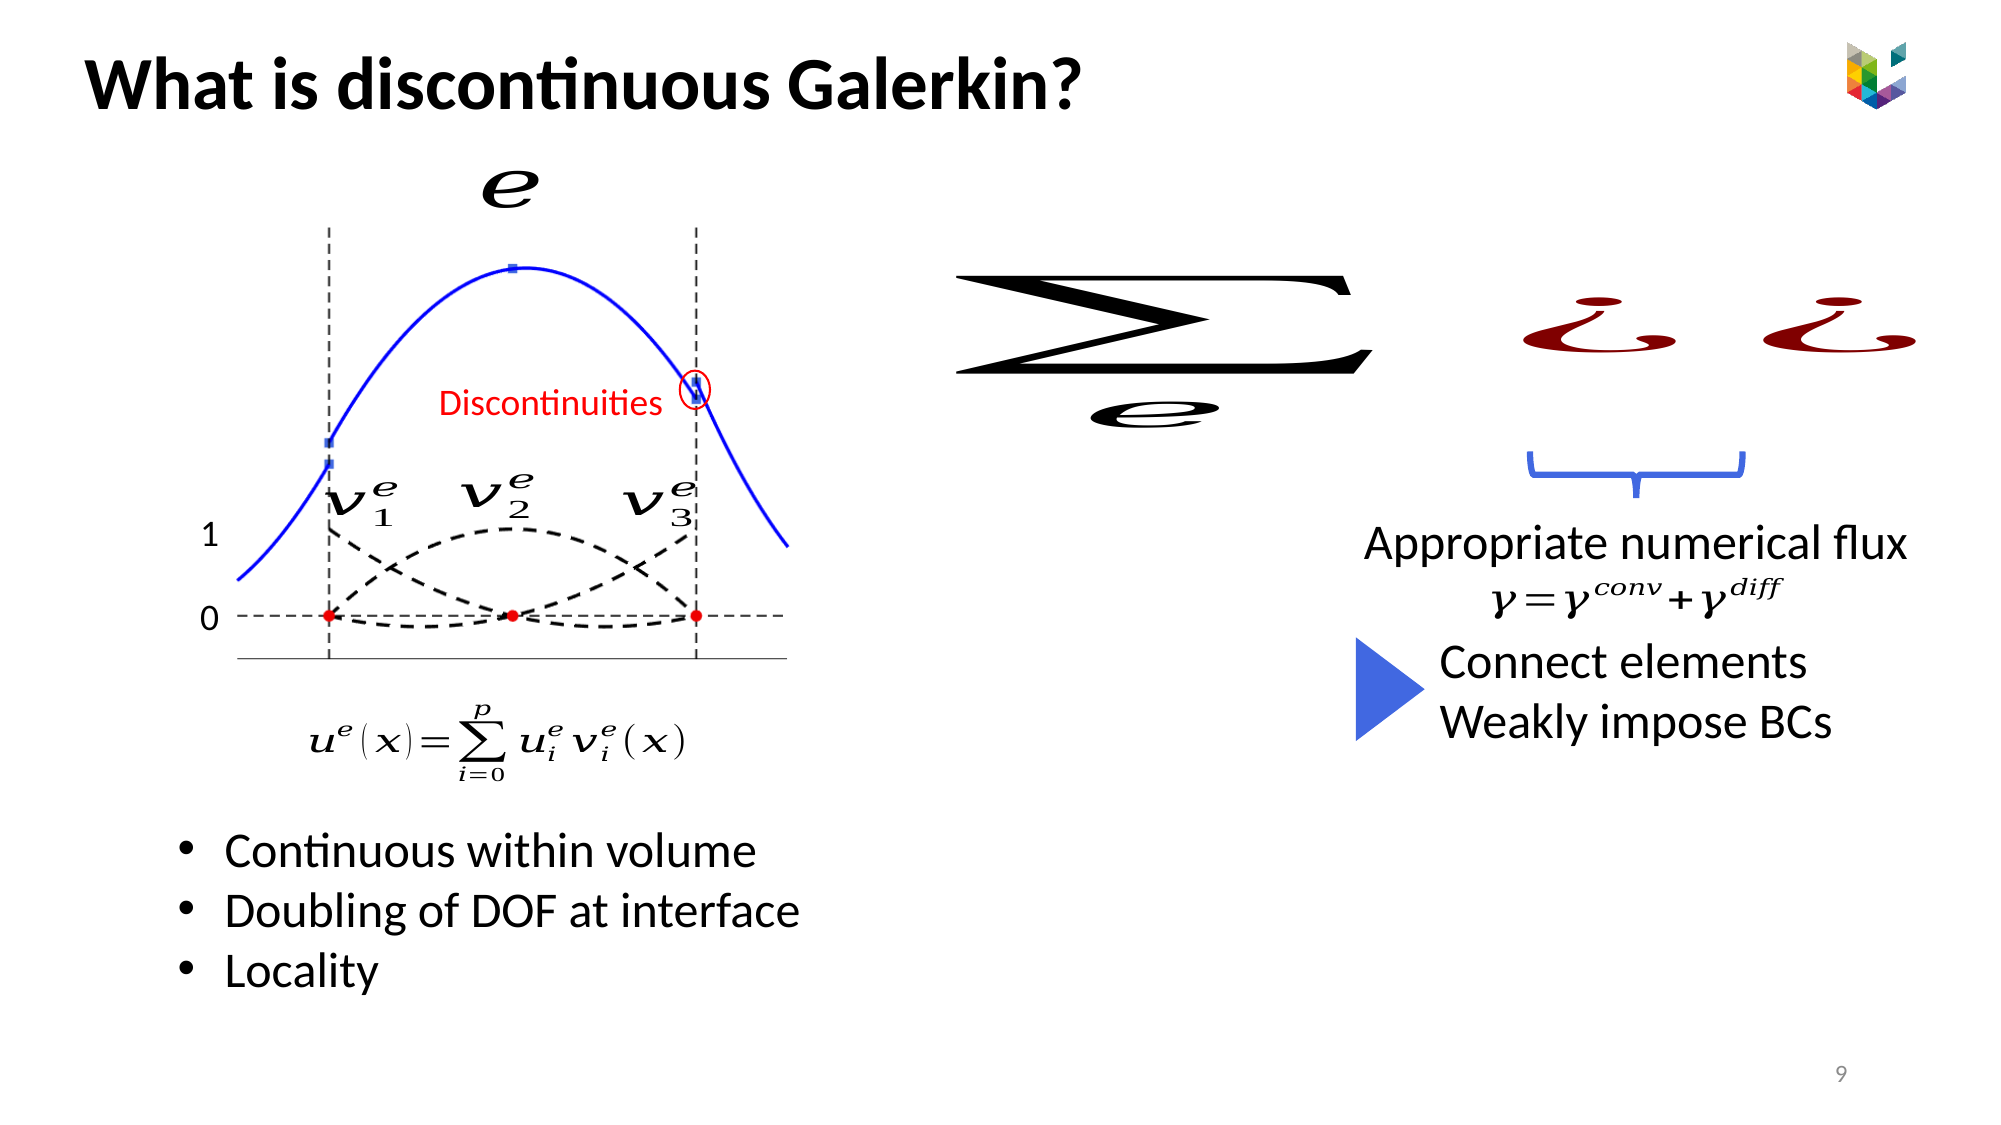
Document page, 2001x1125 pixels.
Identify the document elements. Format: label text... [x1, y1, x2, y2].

text_box [1355, 637, 1424, 742]
text_box What is discontinuous Galerkin? [69, 27, 1180, 132]
text_box [1529, 451, 1744, 499]
text_box Connect elements Weakly impose BCs [1424, 621, 1848, 756]
slide_number 9 [1412, 1042, 1863, 1103]
picture [1821, 15, 1931, 135]
picture [145, 186, 855, 718]
text_box Continuous within volume Doubling of DOF at interface Locality [162, 809, 817, 1005]
text_box Appropriate numerical flux [1349, 501, 1924, 577]
